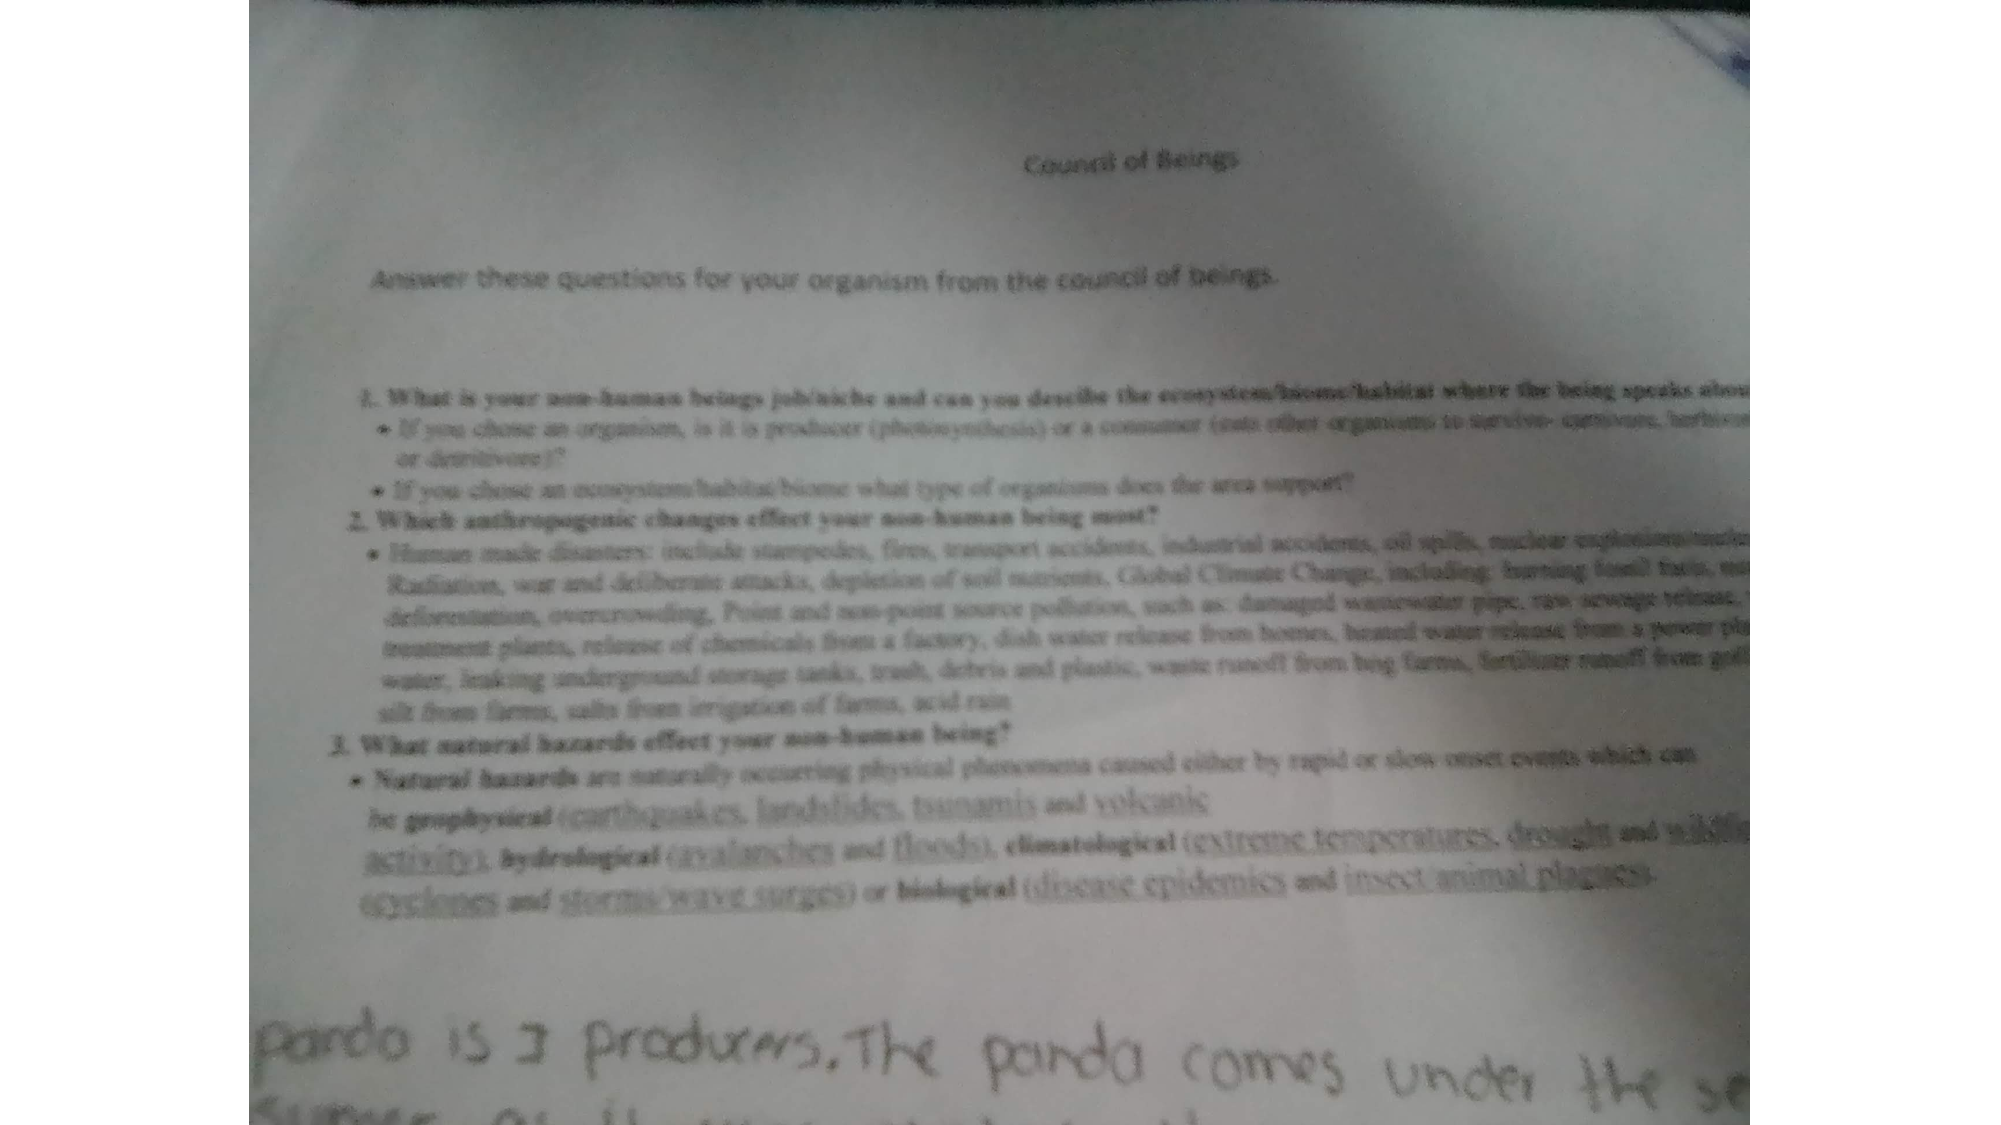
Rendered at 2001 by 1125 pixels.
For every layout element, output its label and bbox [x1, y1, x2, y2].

picture [249, 0, 1750, 1125]
